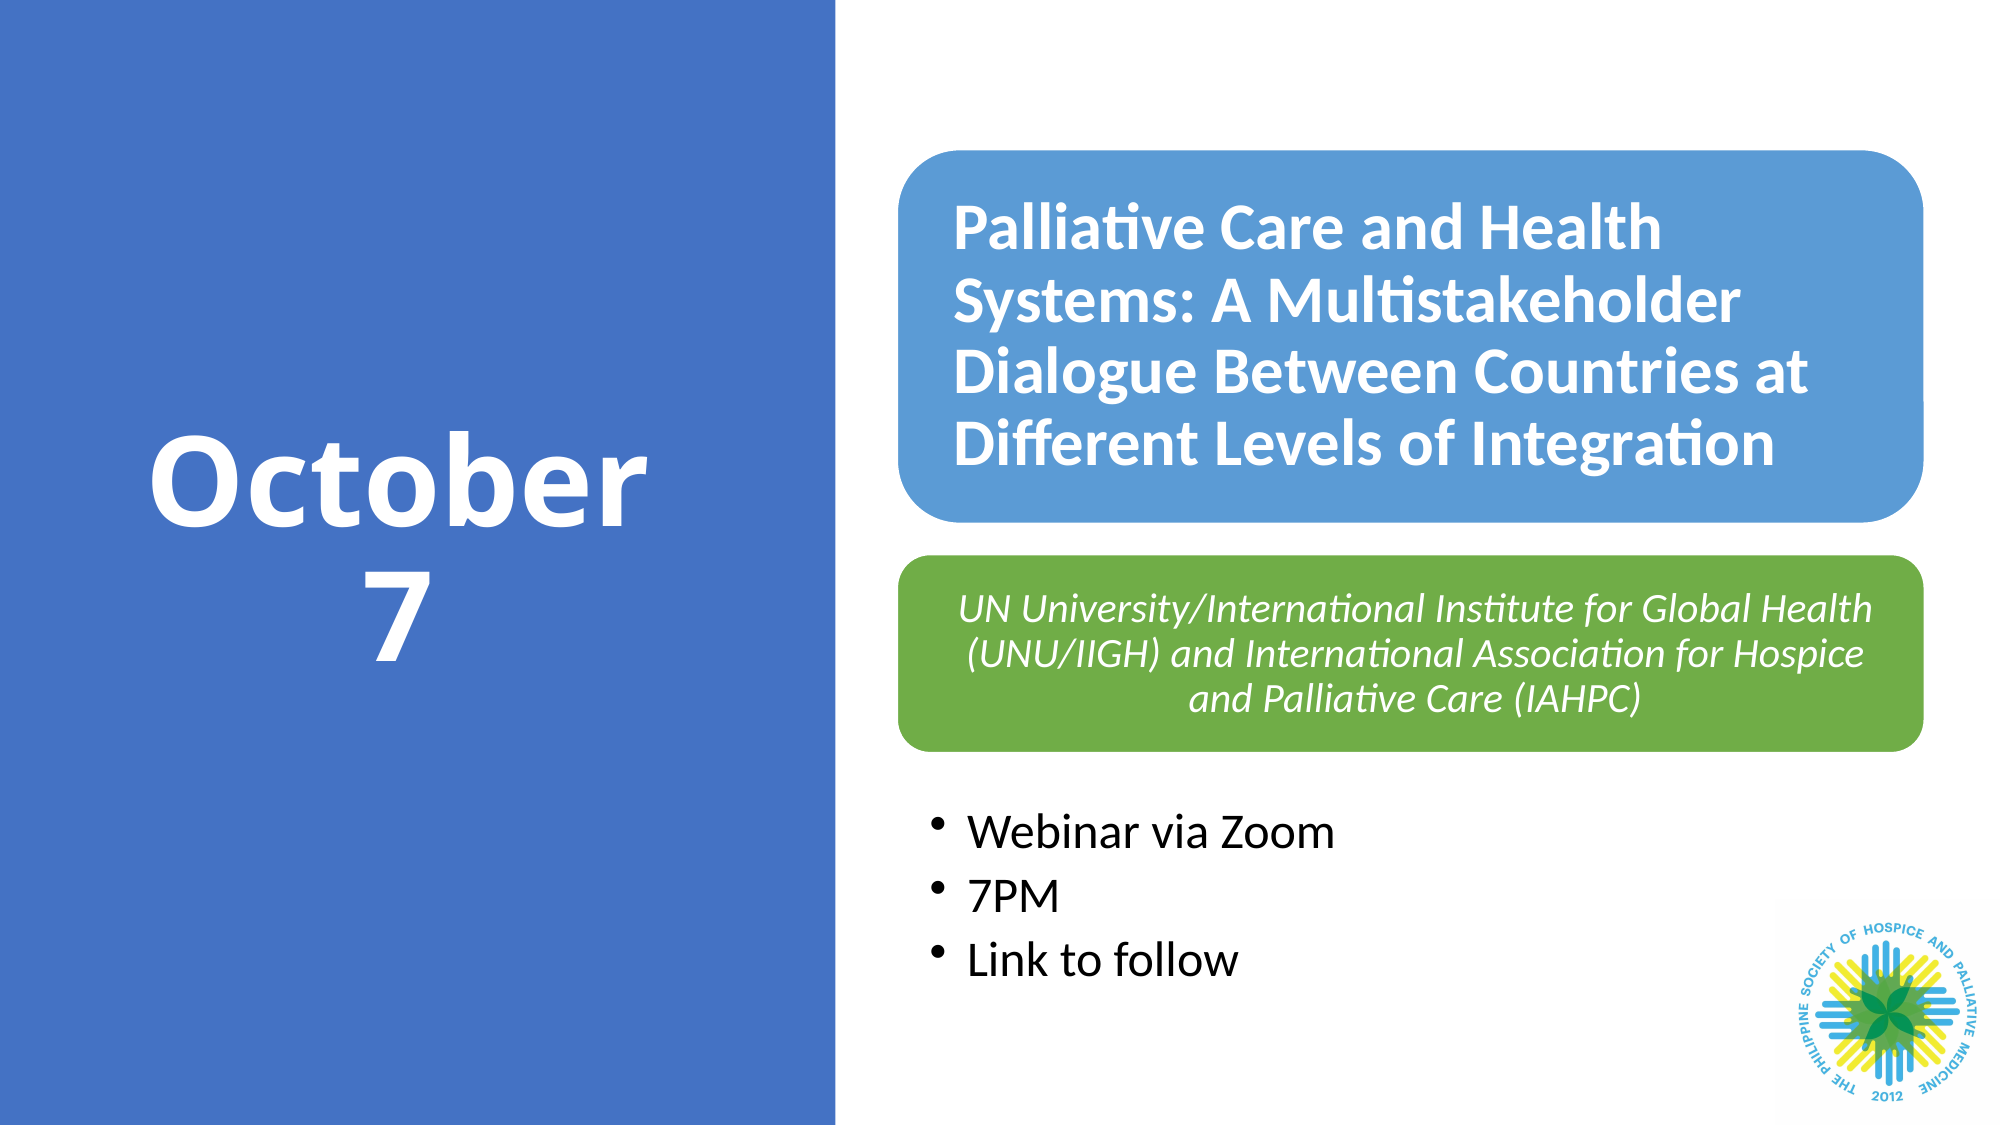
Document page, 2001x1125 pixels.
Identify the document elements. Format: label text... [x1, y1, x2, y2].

title October 7 [86, 101, 711, 1005]
picture [1774, 899, 2000, 1125]
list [897, 101, 1925, 1005]
text_box [0, 0, 836, 1125]
